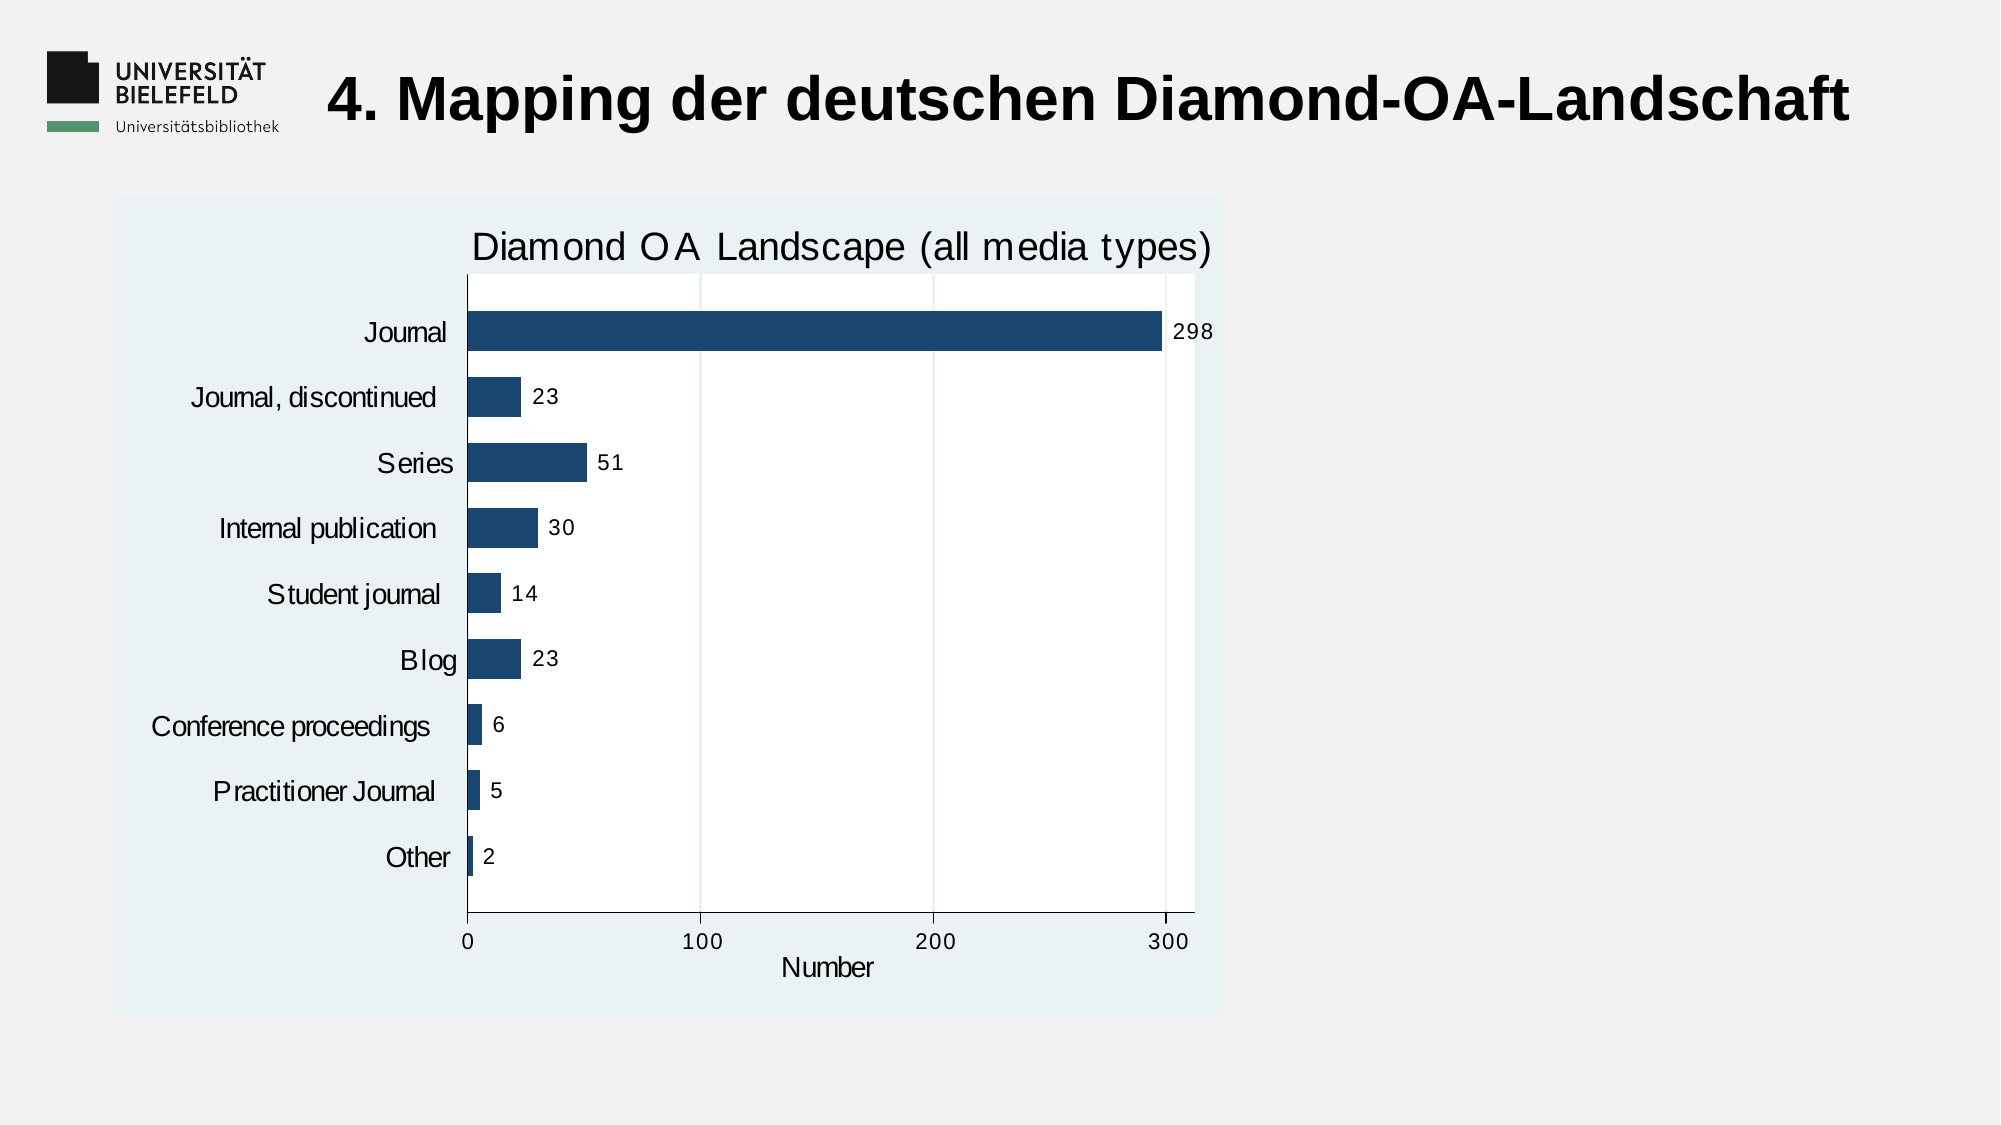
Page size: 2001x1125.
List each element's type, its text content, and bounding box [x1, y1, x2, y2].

text_box [367, 374, 1724, 1031]
picture [40, 19, 1223, 1018]
text_box 4. Mapping der deutschen Diamond-OA-Landschaft [353, 58, 2000, 277]
